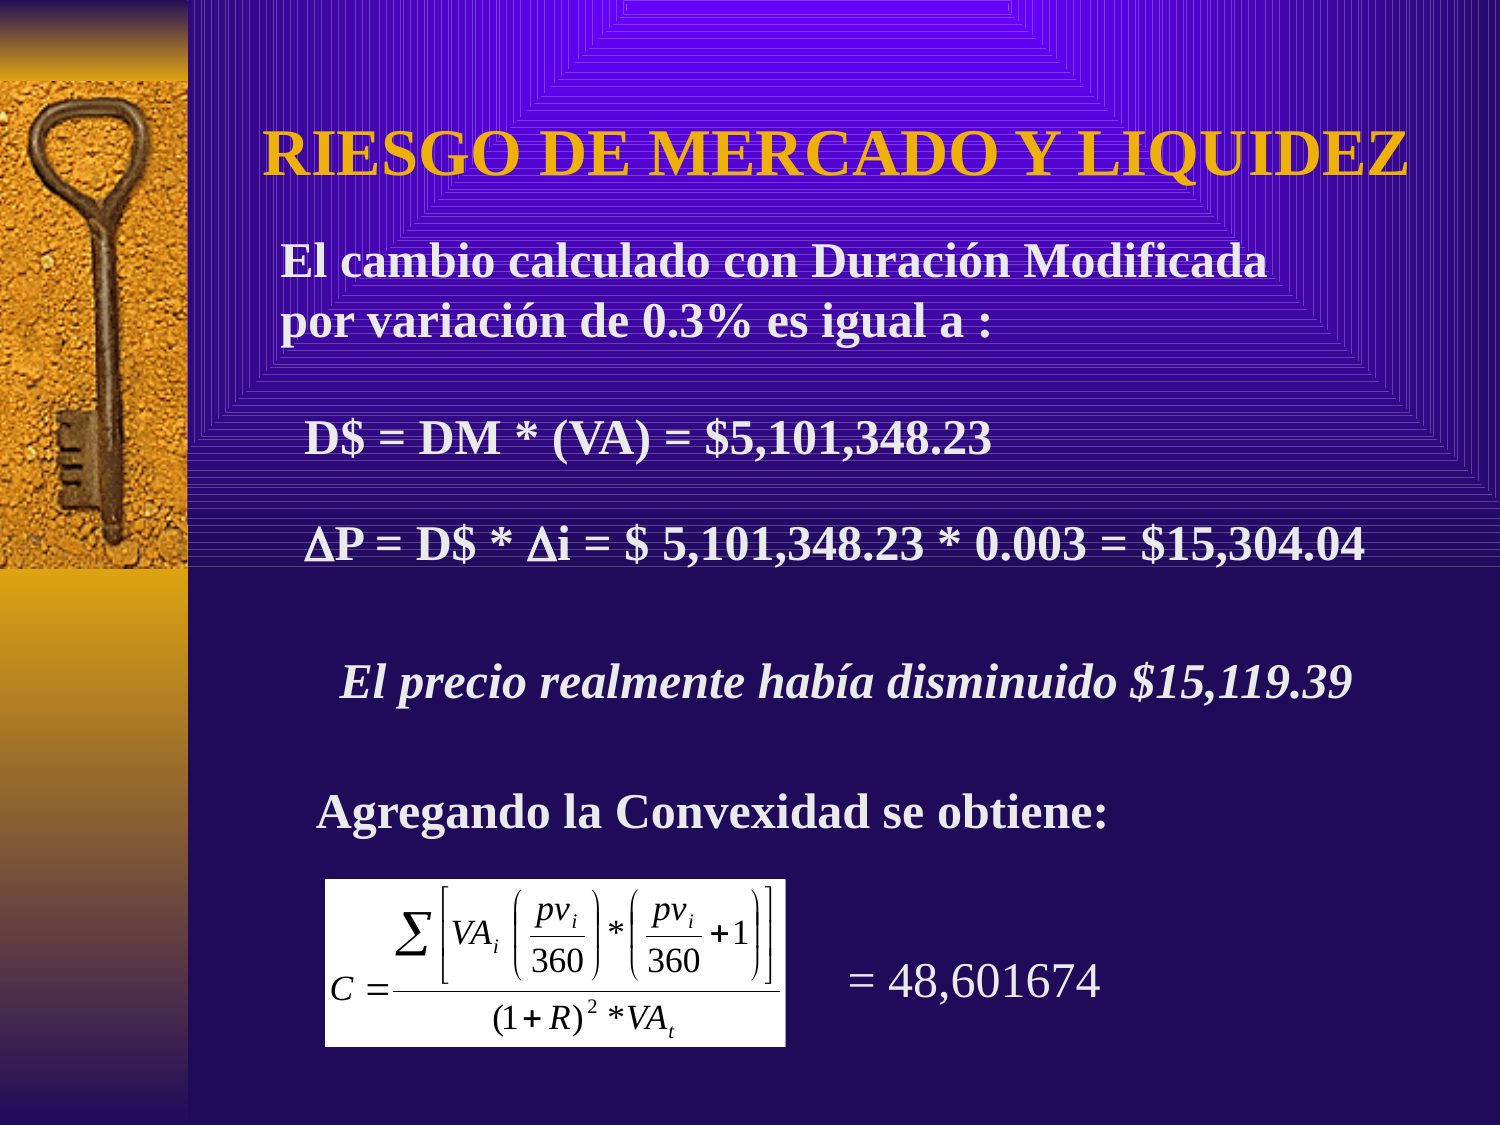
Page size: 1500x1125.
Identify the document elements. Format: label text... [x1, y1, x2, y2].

text_box Agregando la Convexidad se obtiene: [301, 771, 1365, 846]
title RIESGO DE MERCADO Y LIQUIDEZ [199, 49, 1476, 249]
text_box D$ = DM * (VA) = $5,101,348.23 [289, 397, 1034, 472]
text_box El cambio calculado con Duración Modificada por variación de 0.3% es igual a : [265, 219, 1329, 355]
picture [0, 81, 188, 569]
text_box = 48,601674 [832, 940, 1341, 1016]
text_box P = D$ * i = $ 5,101,348.23 * 0.003 = $15,304.04 [289, 503, 1424, 579]
text_box El precio realmente había disminuido $15,119.39 [324, 641, 1424, 716]
picture [324, 878, 786, 1048]
